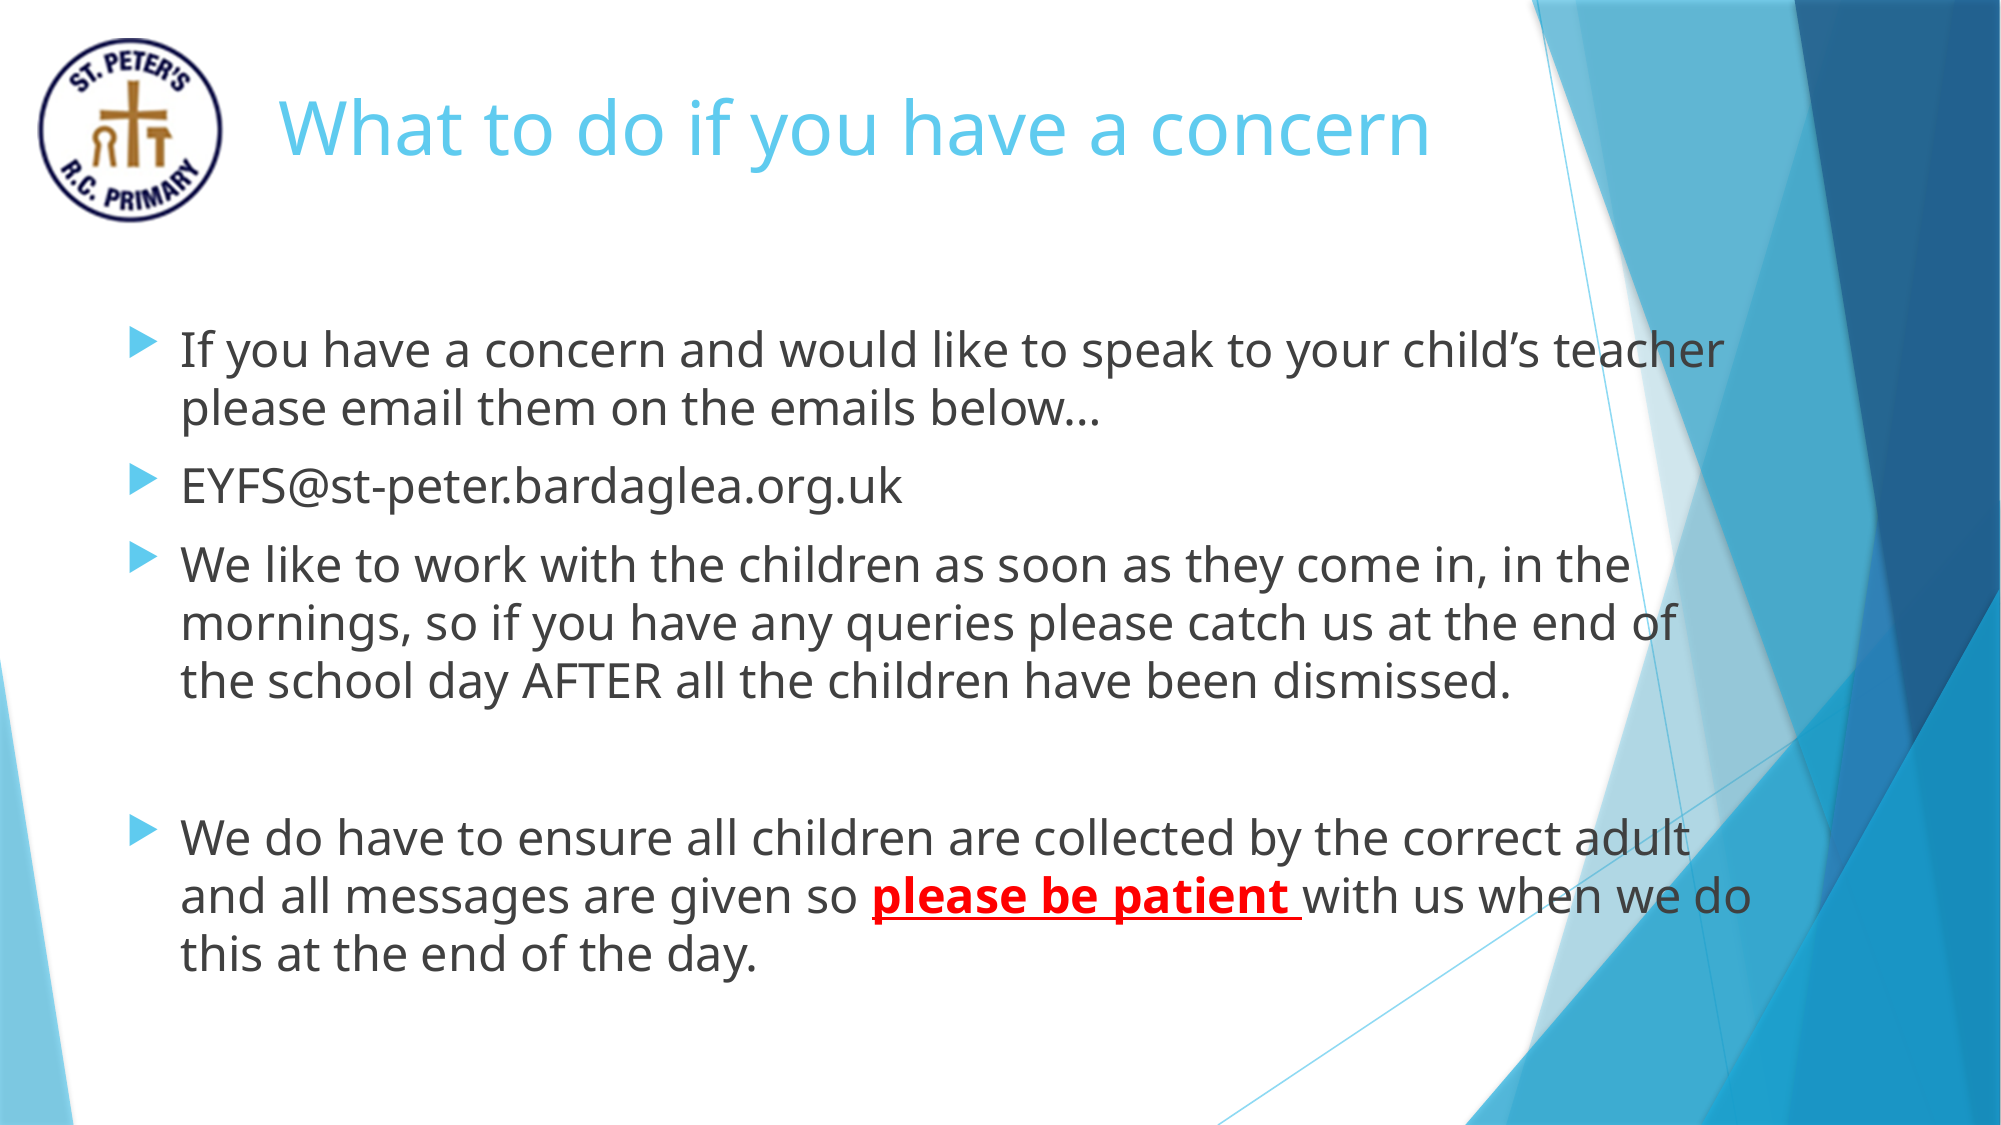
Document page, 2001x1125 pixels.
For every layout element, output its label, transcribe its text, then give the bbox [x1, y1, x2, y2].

picture [36, 37, 226, 225]
title What to do if you have a concern [263, 72, 1675, 290]
list If you have a concern and would like to speak to your child’s teacher please email them on the emails below… EYFS@st-peter.bardaglea.org.uk We like to work with the children as soon as they come in, in the mornings, so if you have any queries please catch us at the end of the school day AFTER all the children have been dismissed. We do have to ensure all children are collected by the correct adult and all messages are given so please be patient with us when we do this at the end of the day. [111, 311, 1770, 991]
